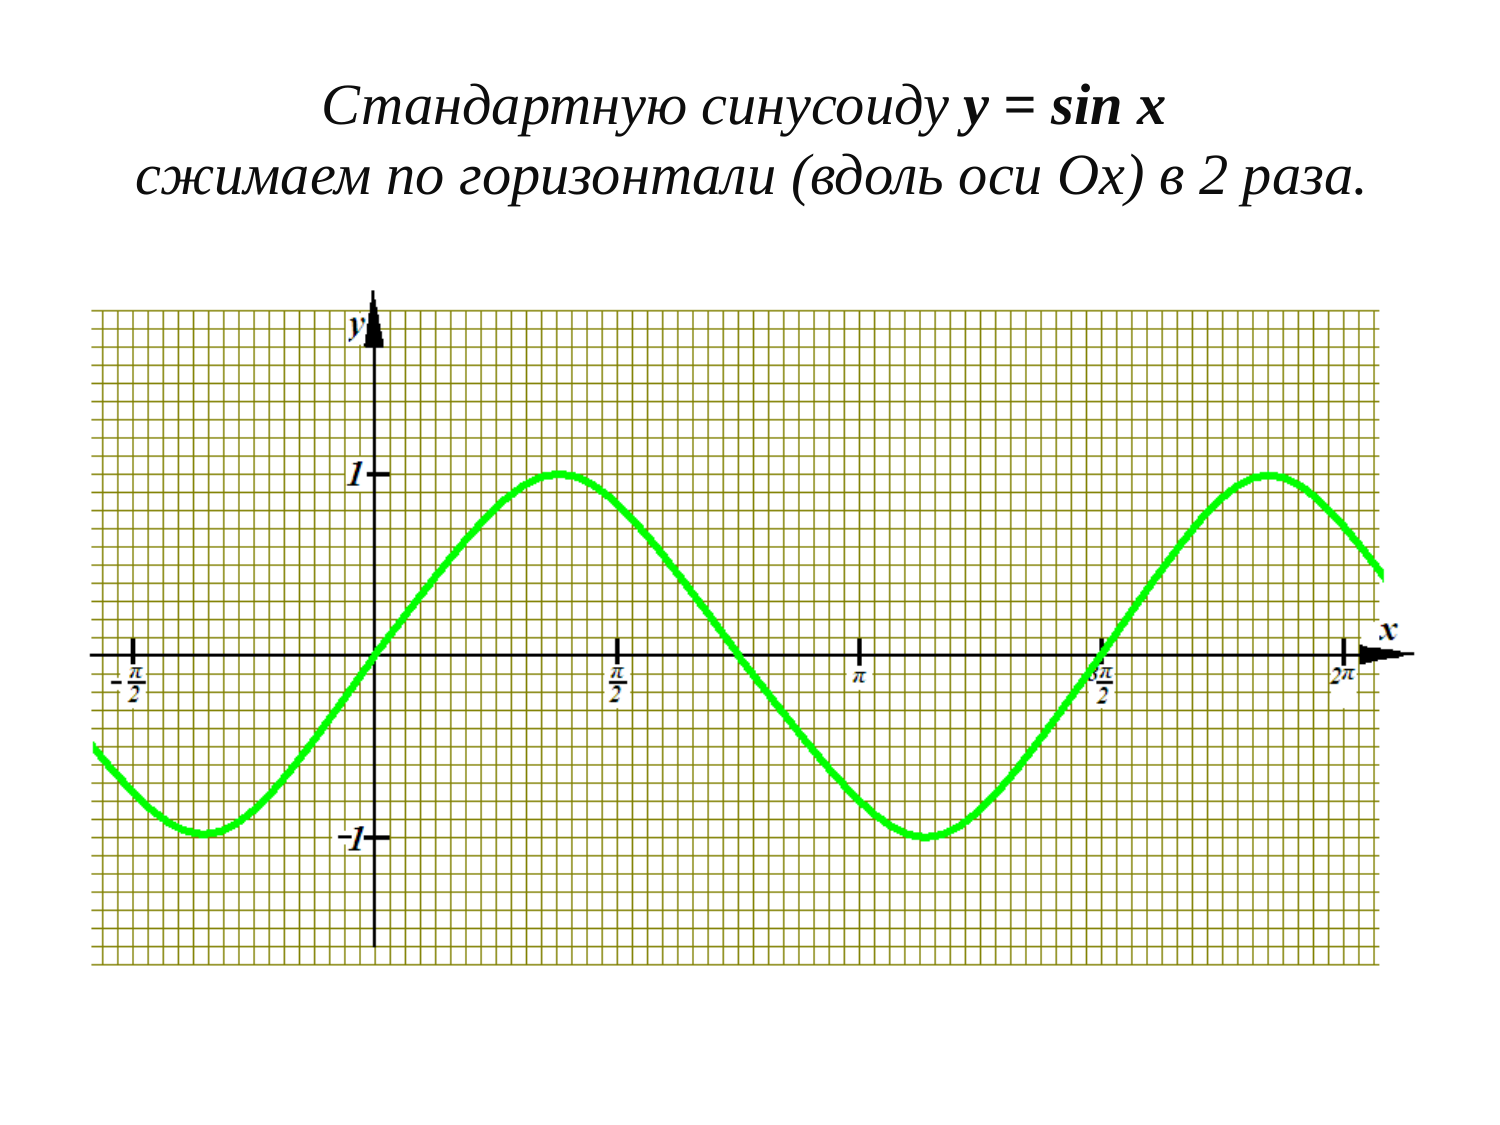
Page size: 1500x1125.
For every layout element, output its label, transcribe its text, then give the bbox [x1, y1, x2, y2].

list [74, 280, 1426, 988]
title Стандартную синусоиду у = sin x сжимаем по горизонтали (вдоль оси Ох) в 2 раза. [76, 42, 1427, 231]
